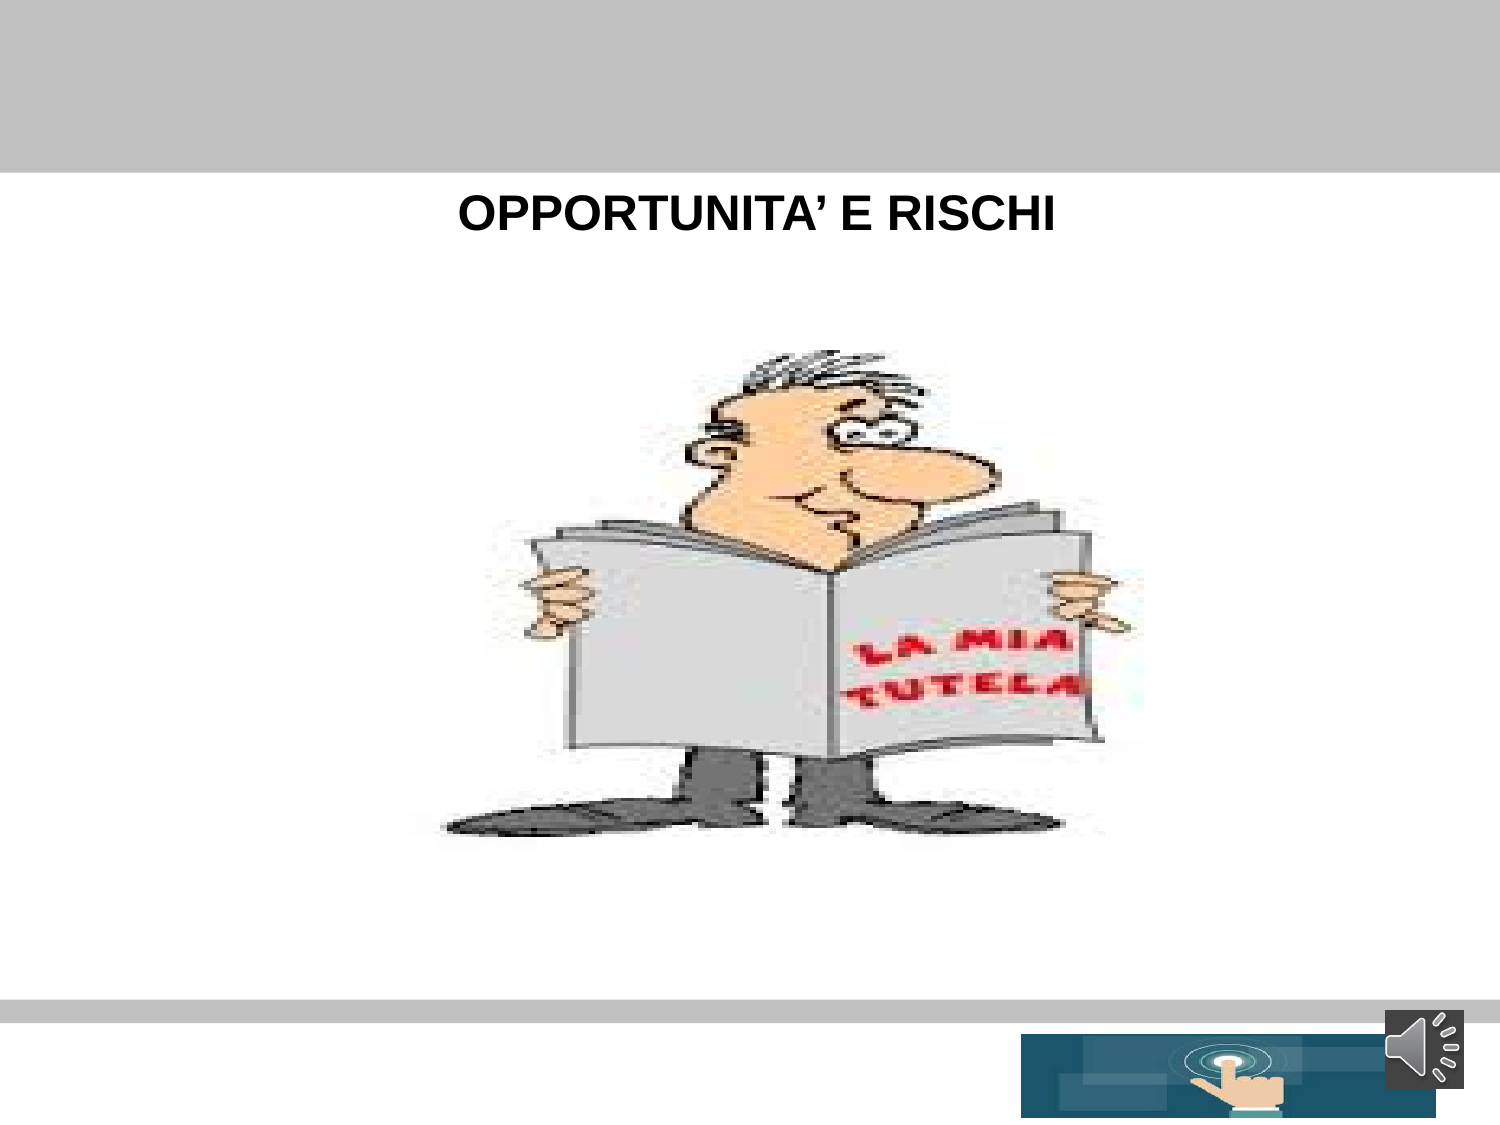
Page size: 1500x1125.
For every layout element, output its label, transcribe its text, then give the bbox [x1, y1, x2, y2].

list OPPORTUNITA’ E RISCHI [0, 172, 1500, 882]
picture [1021, 1009, 1465, 1118]
picture [331, 325, 1144, 862]
